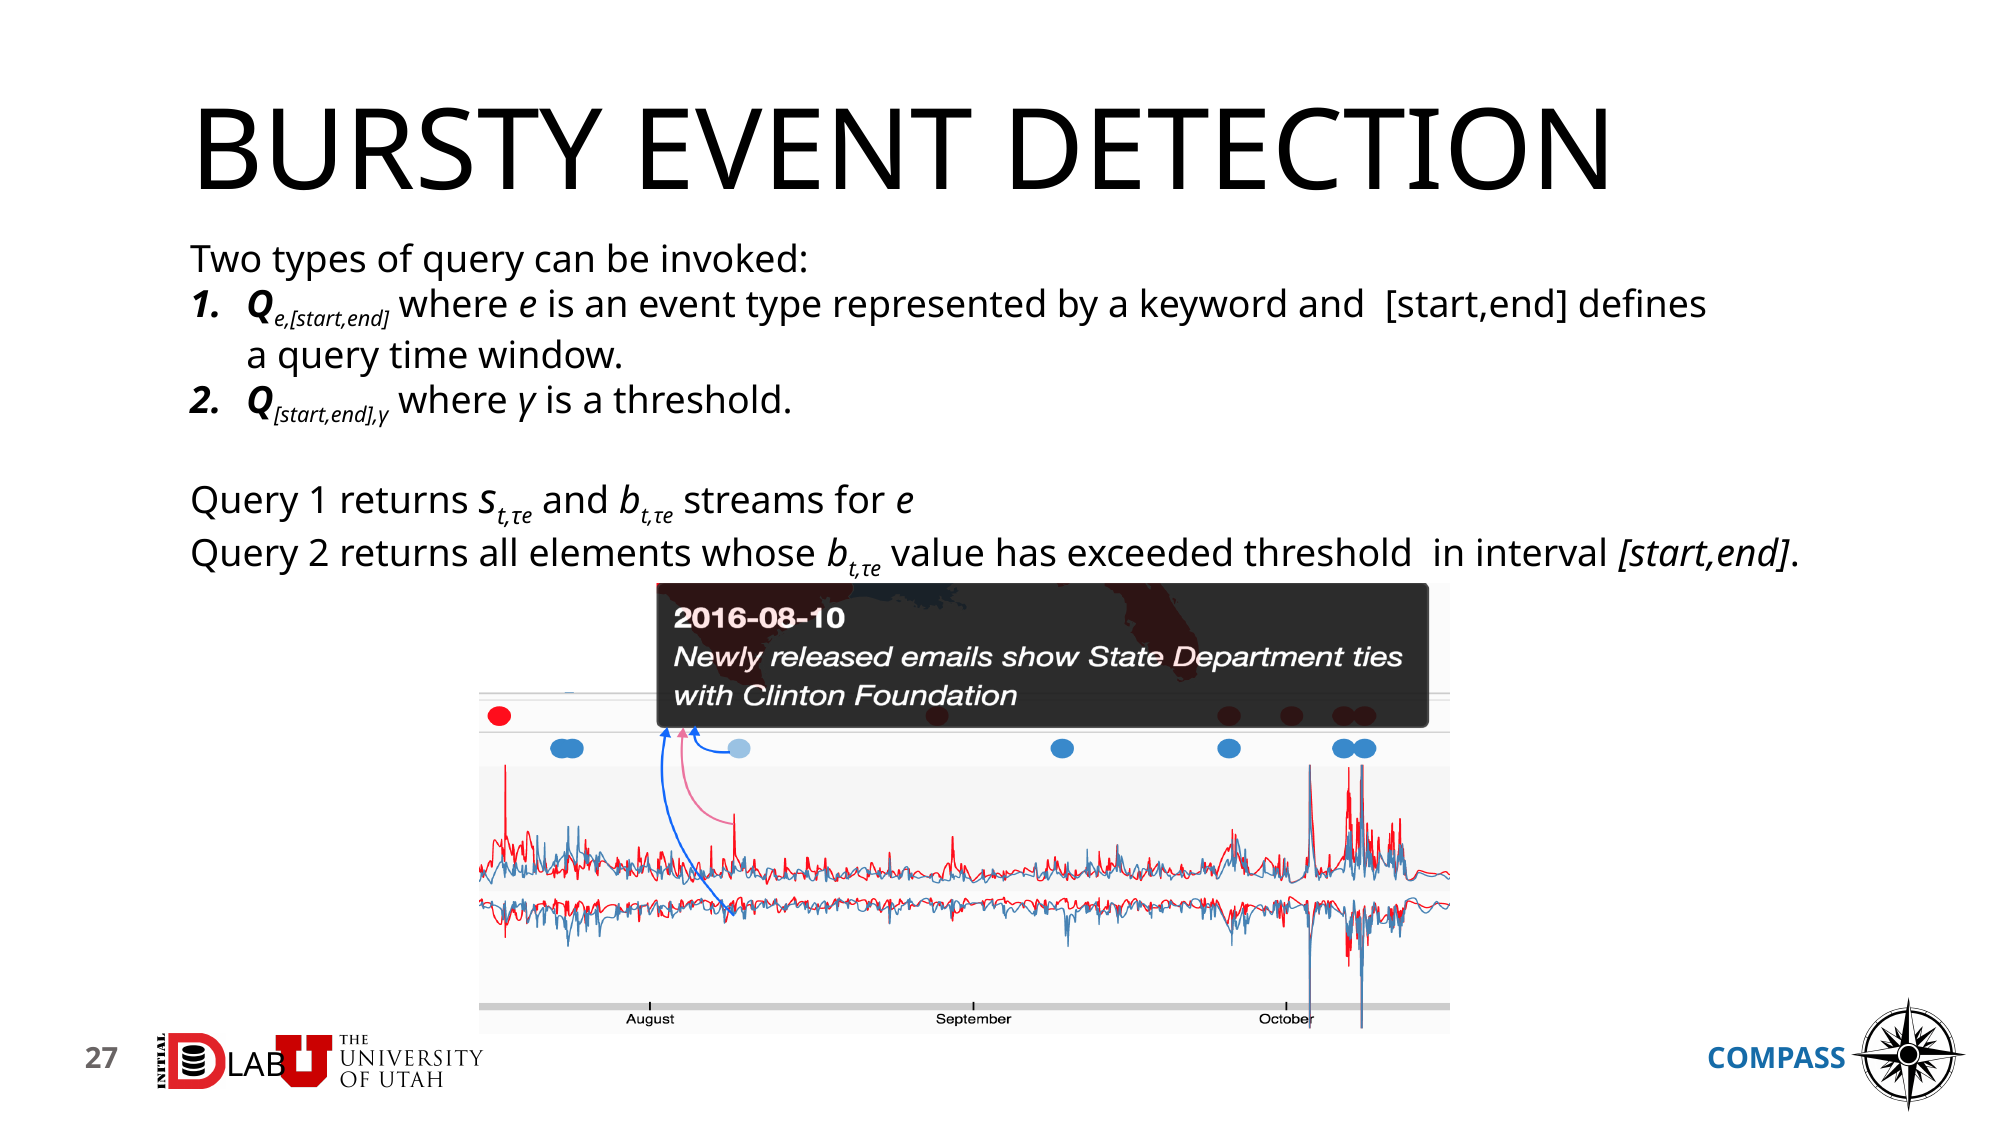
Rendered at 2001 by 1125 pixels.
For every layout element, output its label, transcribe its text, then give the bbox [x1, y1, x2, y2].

text_box Two types of query can be invoked: Qe,[start,end] where e is an event type represented by a keyword and [start,end] defines a query time window. Q[start,end],γ where γ is a threshold. Query 1 returns st,τe and bt,τe streams for e Query 2 returns all elements whose bt,τe value has exceeded threshold in interval [start,end]. [175, 227, 1980, 633]
picture [274, 583, 1450, 1089]
title Bursty Event Detection [175, 79, 1826, 227]
picture [1851, 997, 1966, 1112]
picture [274, 1065, 281, 1073]
slide_number 27 [49, 1028, 155, 1089]
picture [274, 1055, 280, 1062]
picture [156, 1033, 226, 1089]
